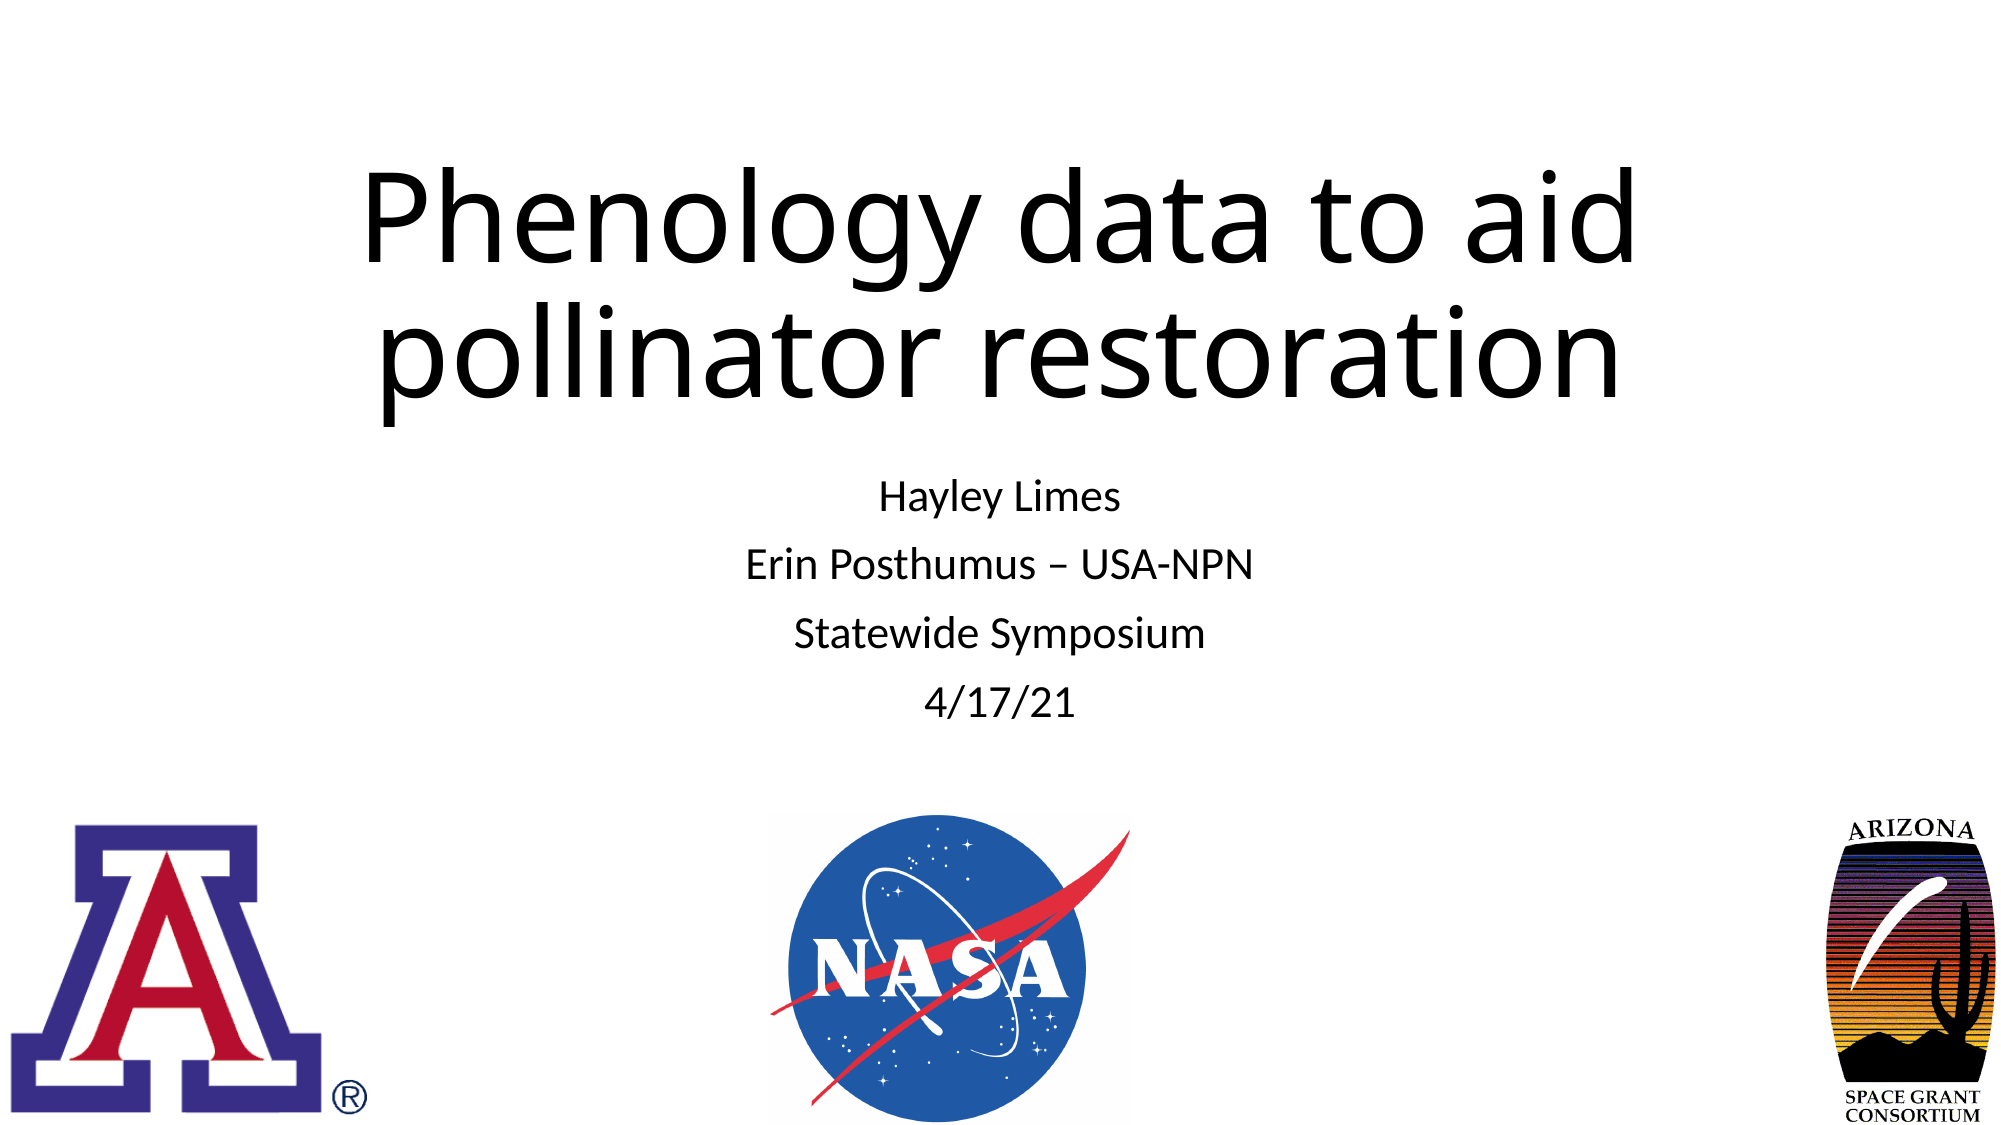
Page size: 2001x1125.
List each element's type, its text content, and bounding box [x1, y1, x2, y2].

title Phenology data to aid pollinator restoration [249, 40, 1750, 433]
subtitle Hayley Limes Erin Posthumus – USA-NPN Statewide Symposium 4/17/21 [249, 464, 1750, 736]
picture [767, 812, 1132, 1125]
picture [1818, 812, 2000, 1125]
picture [0, 812, 367, 1125]
